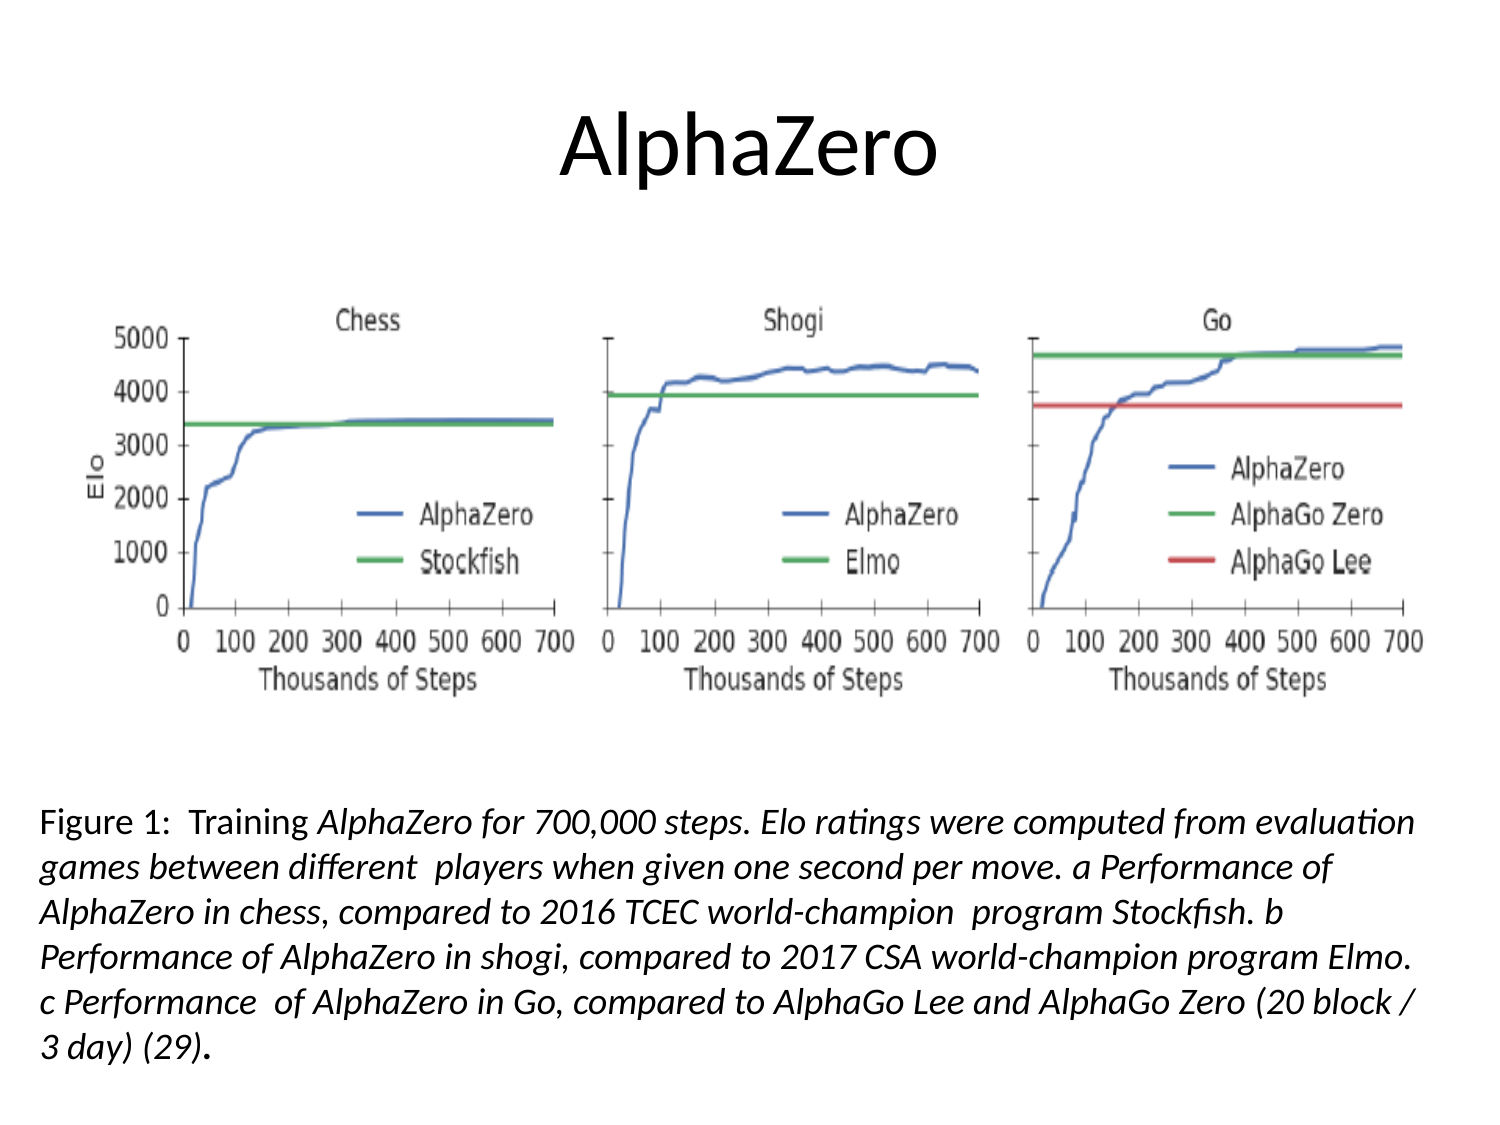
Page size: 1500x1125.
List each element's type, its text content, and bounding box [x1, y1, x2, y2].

picture [37, 262, 1462, 723]
title AlphaZero [75, 45, 1425, 233]
text_box Figure 1: Training AlphaZero for 700,000 steps. Elo ratings were computed from evaluation games between different players when given one second per move. a Performance of AlphaZero in chess, compared to 2016 TCEC world-champion program Stockfish. b Performance of AlphaZero in shogi, compared to 2017 CSA world-champion program Elmo. c Performance of AlphaZero in Go, compared to AlphaGo Lee and AlphaGo Zero (20 block / 3 day) (29). [24, 699, 1438, 1075]
